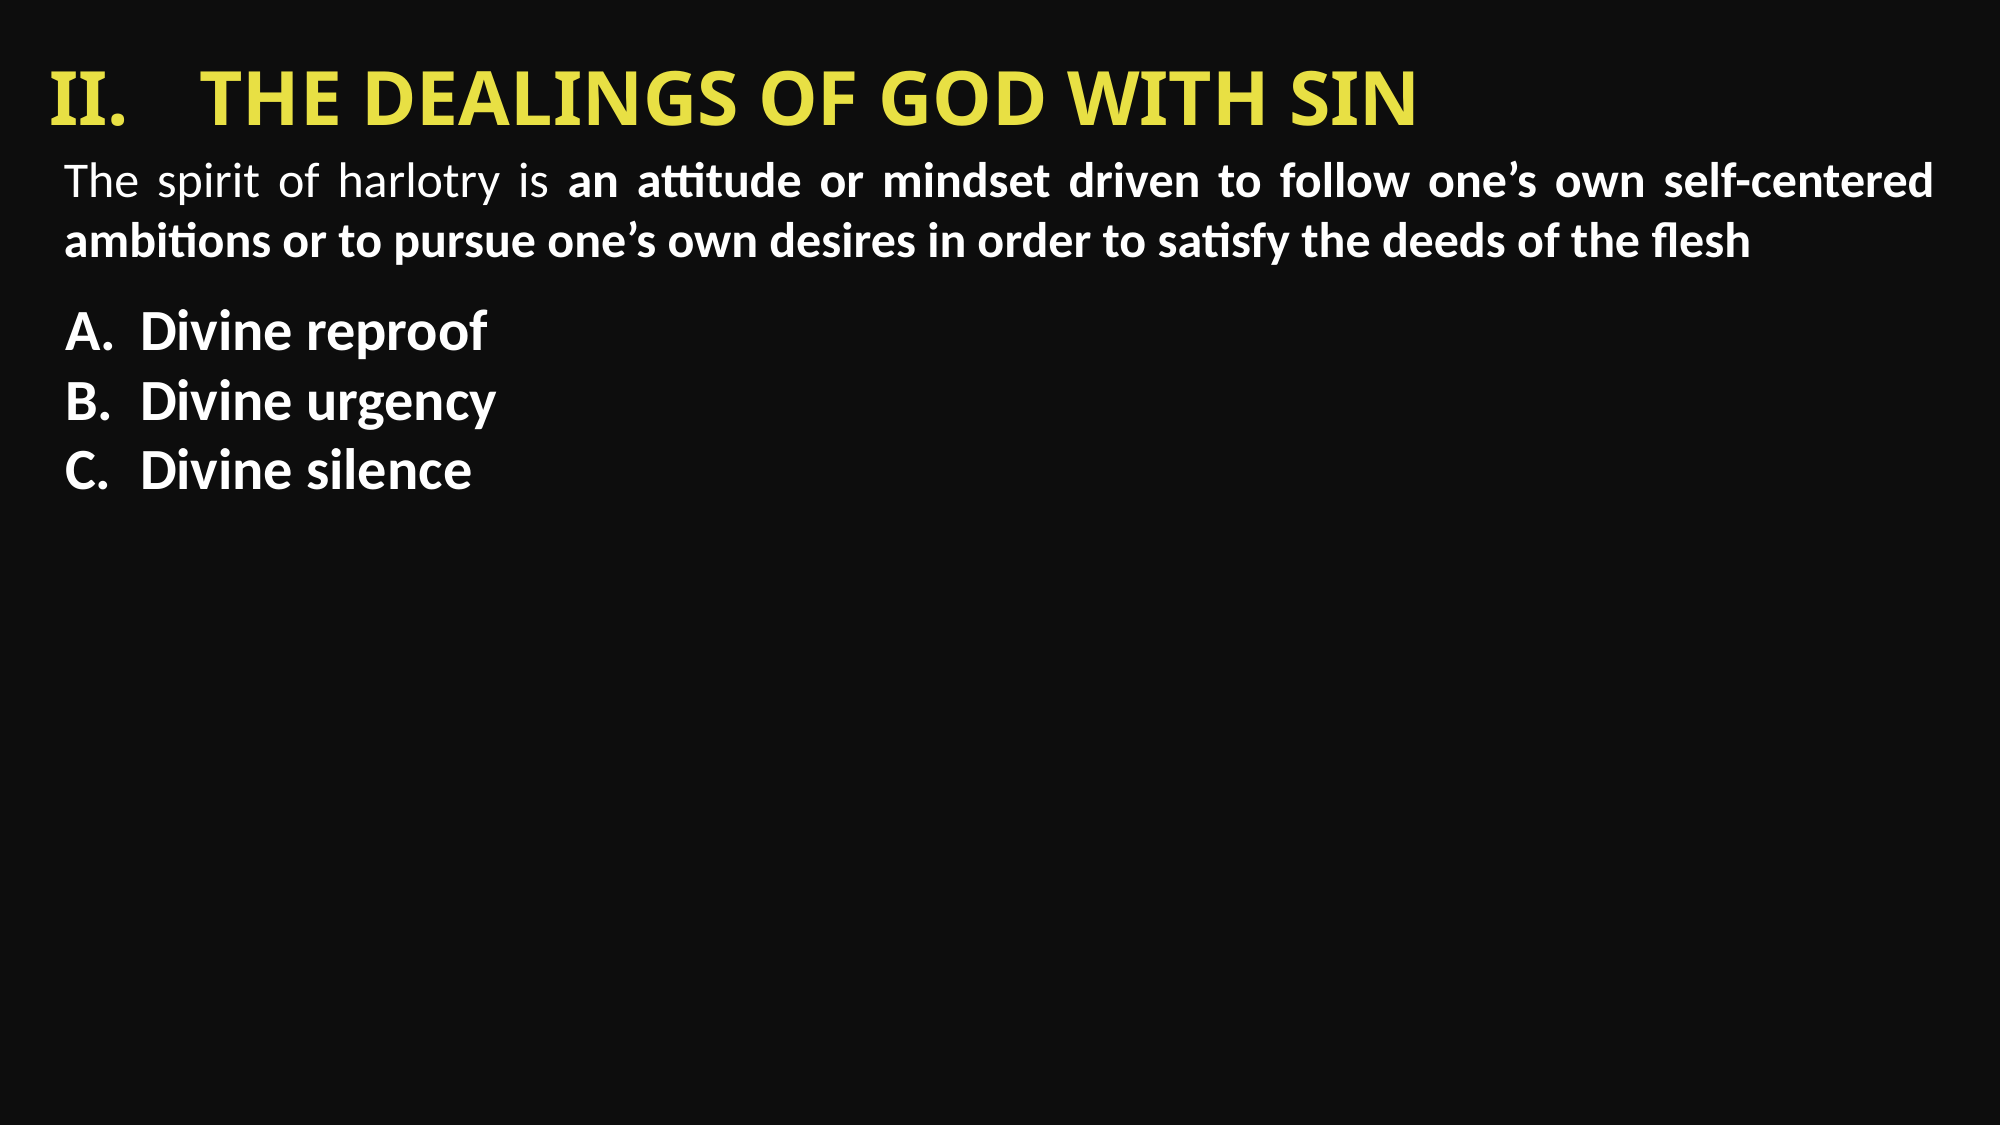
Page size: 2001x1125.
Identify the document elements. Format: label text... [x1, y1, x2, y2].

subtitle II. The Dealings of God with Sin [34, 42, 1951, 184]
text_box Divine reproof Divine urgency Divine silence [50, 284, 1952, 510]
text_box The spirit of harlotry is an attitude or mindset driven to follow one’s own self-centered ambitions or to pursue one’s own desires in order to satisfy the deeds of the flesh [49, 139, 1951, 275]
